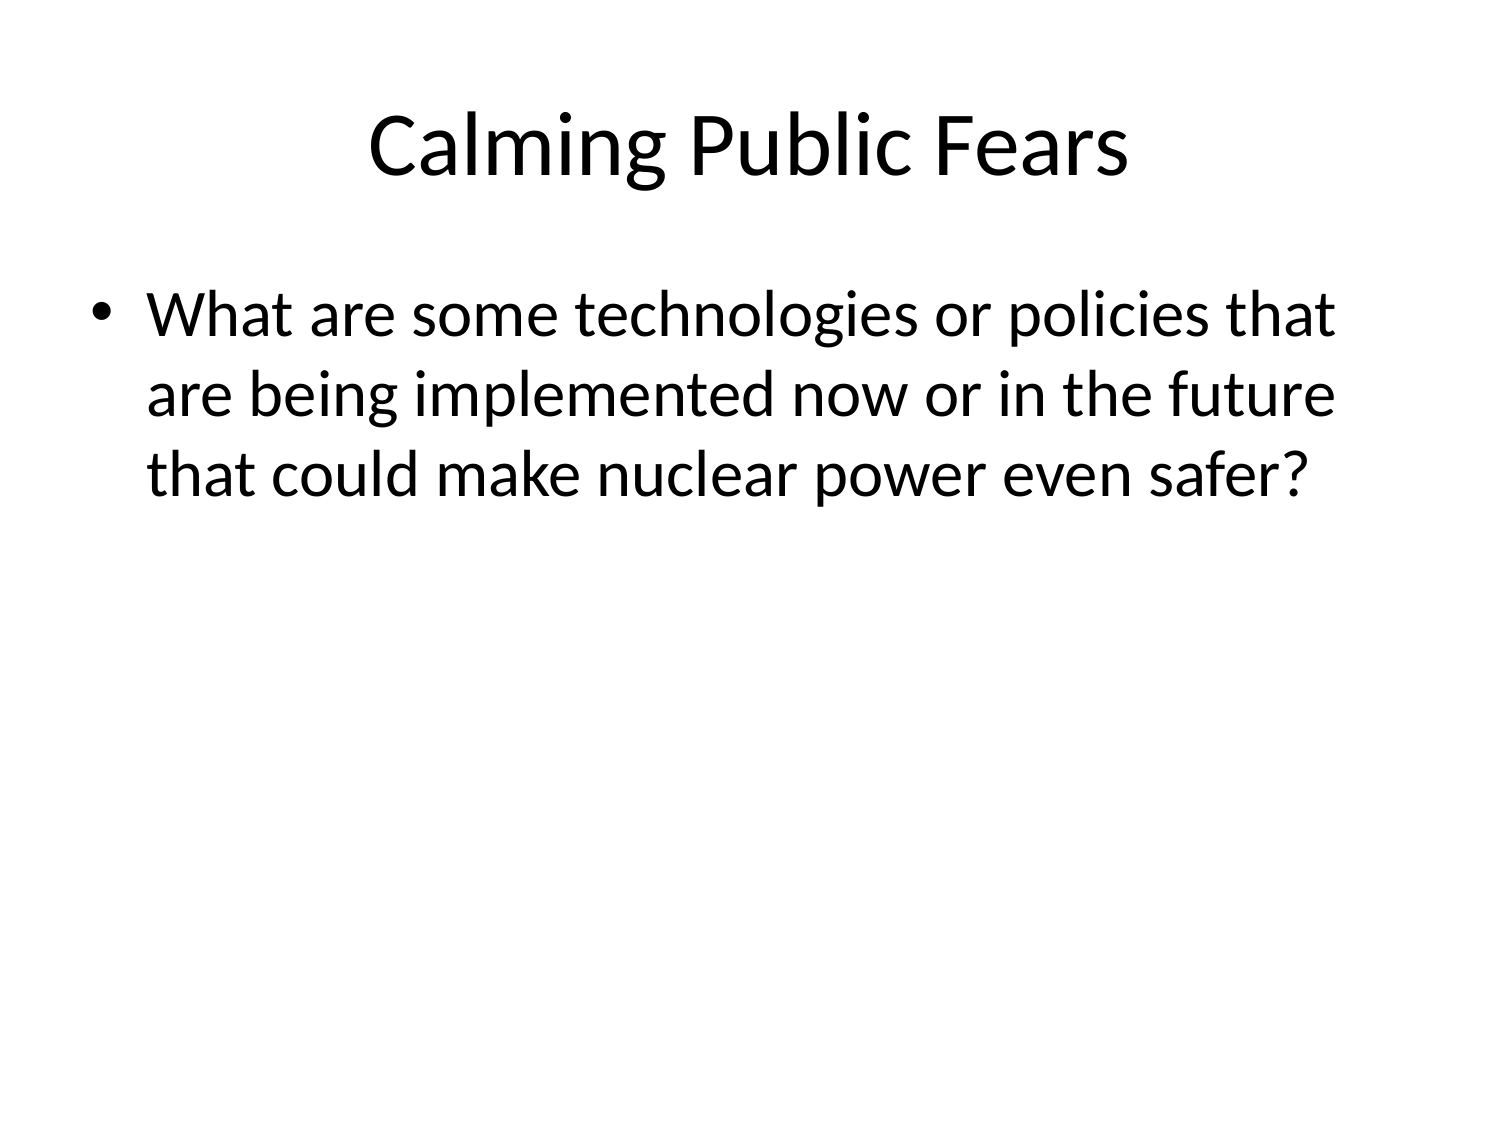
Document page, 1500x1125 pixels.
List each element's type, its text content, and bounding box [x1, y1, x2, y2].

list What are some technologies or policies that are being implemented now or in the future that could make nuclear power even safer? [75, 262, 1425, 1005]
title Calming Public Fears [75, 45, 1425, 233]
